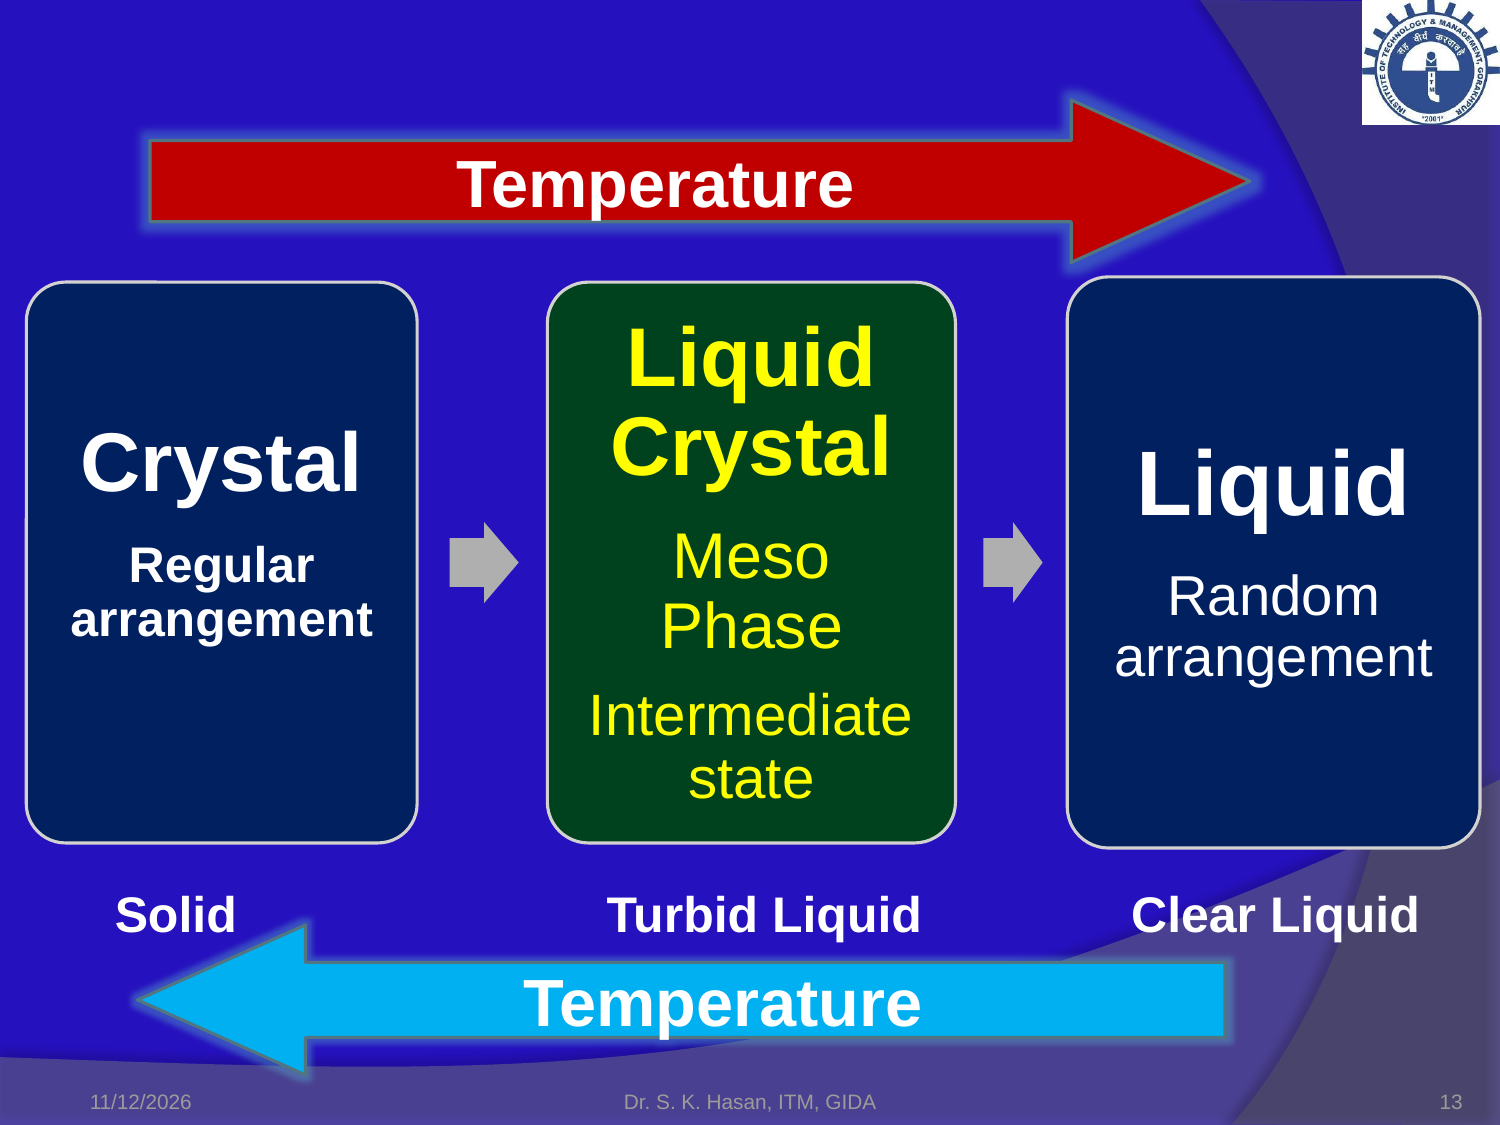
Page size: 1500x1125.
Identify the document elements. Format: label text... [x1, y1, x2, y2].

slide_number 27-Apr-22 [75, 1086, 425, 1114]
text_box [24, 49, 1500, 1076]
picture [1362, 0, 1500, 126]
slide_number 13 [1337, 1086, 1463, 1114]
footer Dr. S. K. Hasan, ITM, GIDA [512, 1086, 988, 1114]
